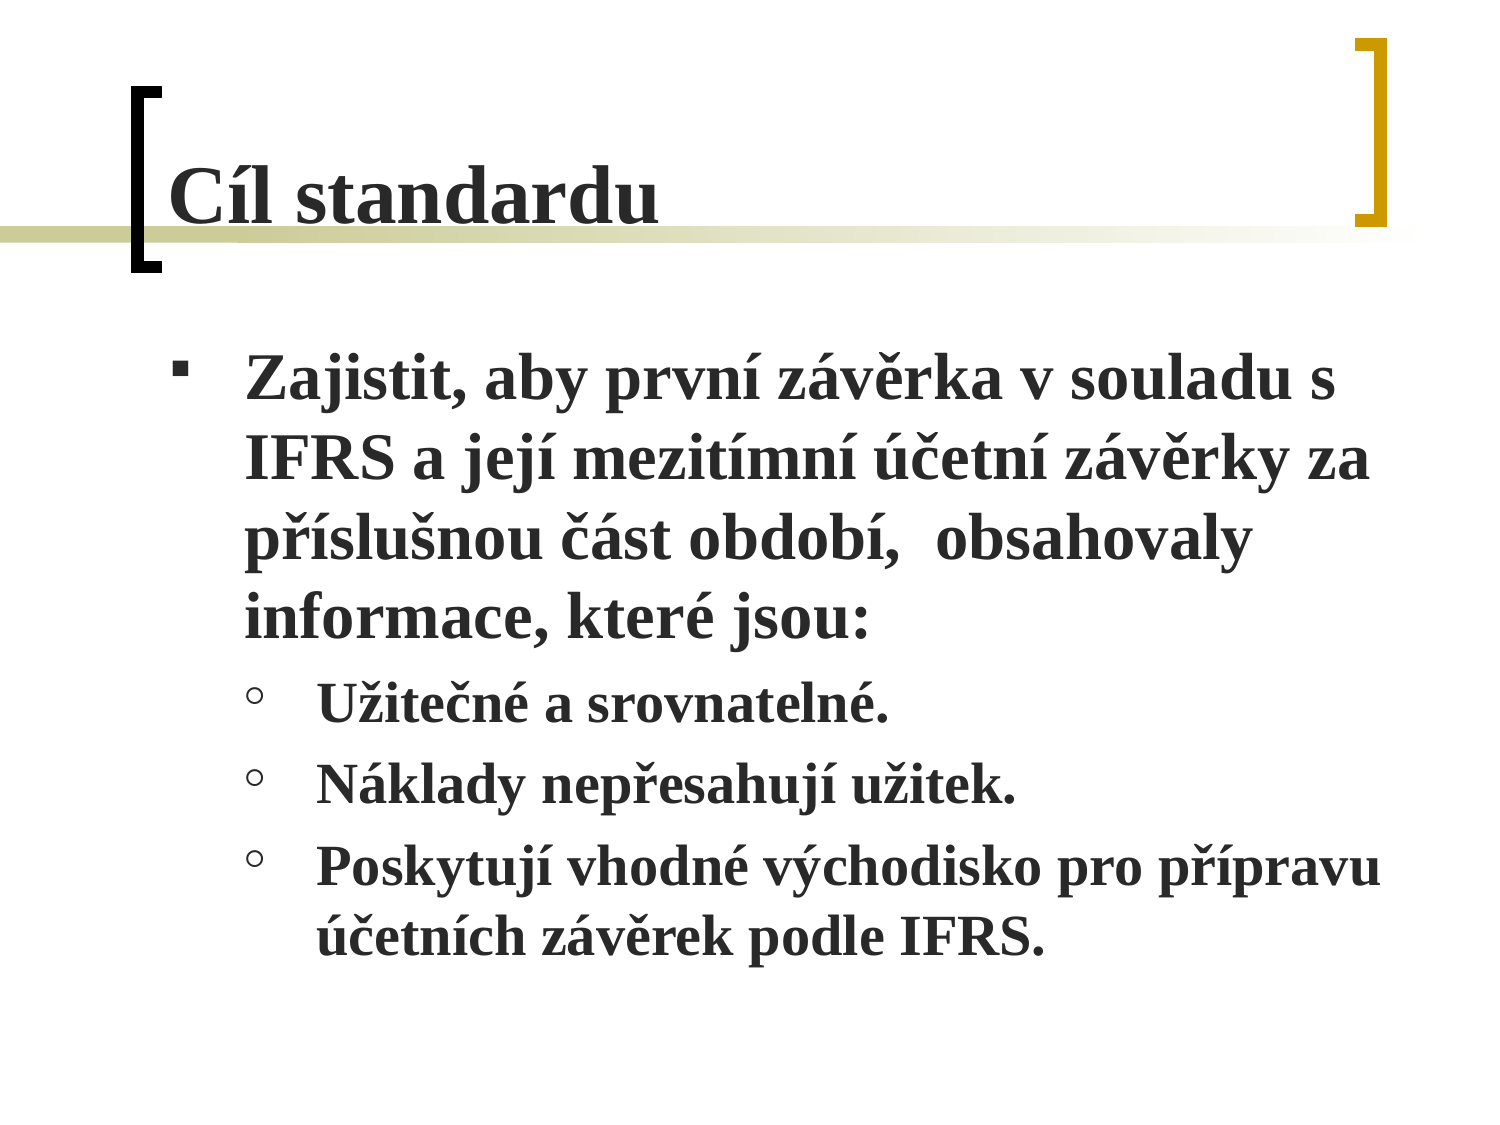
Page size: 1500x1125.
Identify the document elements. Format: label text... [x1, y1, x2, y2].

title Cíl standardu [152, 15, 1328, 248]
list Zajistit, aby první závěrka v souladu s IFRS a její mezitímní účetní závěrky za příslušnou část období, obsahovaly informace, které jsou: Užitečné a srovnatelné. Náklady nepřesahují užitek. Poskytují vhodné východisko pro přípravu účetních závěrek podle IFRS. [155, 324, 1413, 1000]
